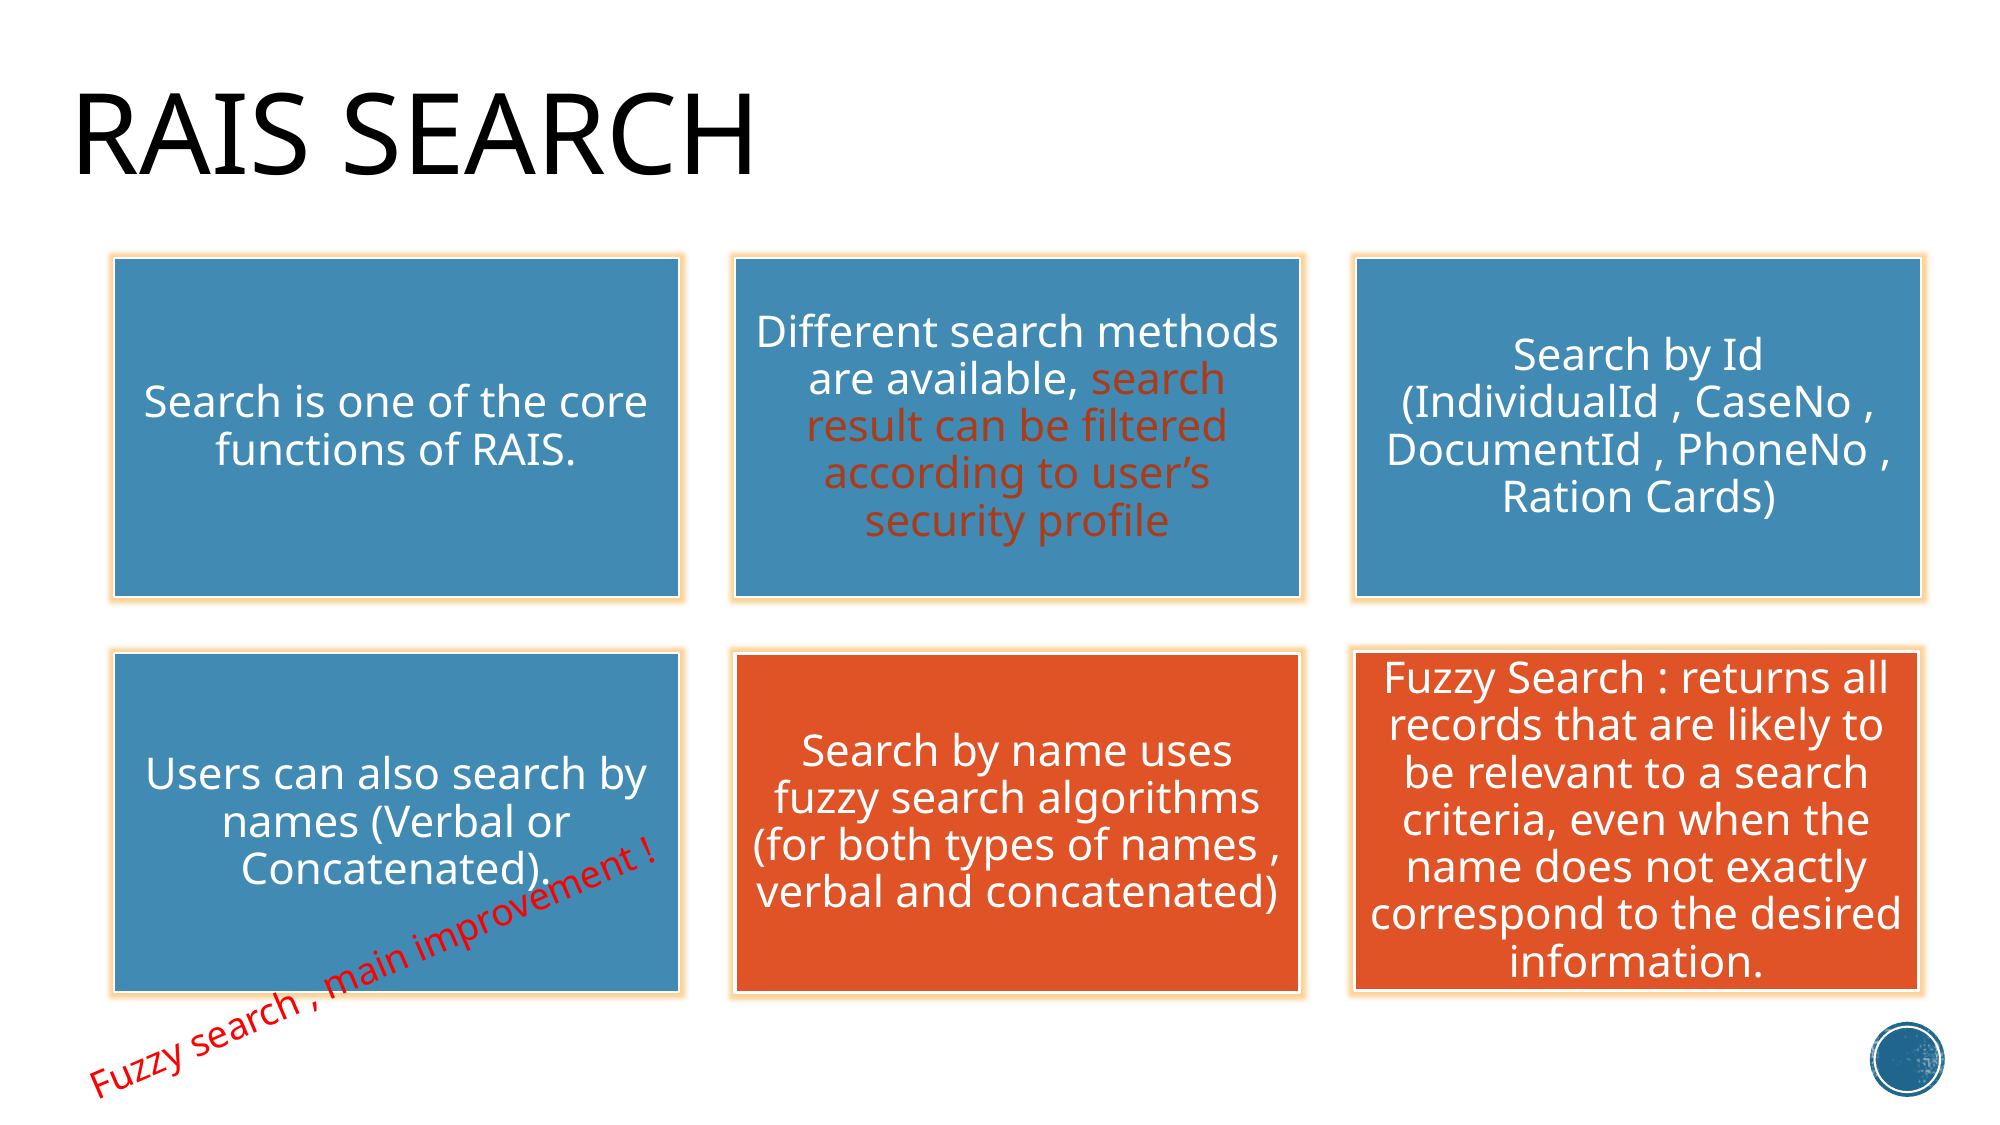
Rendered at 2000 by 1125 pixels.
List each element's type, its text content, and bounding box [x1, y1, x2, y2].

text_box Different search methods are available, search result can be filtered according to user’s security profile [734, 257, 1301, 598]
text_box Fuzzy Search : returns all records that are likely to be relevant to a search criteria, even when the name does not exactly correspond to the desired information. [1353, 650, 1920, 992]
text_box Users can also search by names (Verbal or Concatenated). [113, 652, 680, 993]
text_box Fuzzy search , main improvement ! [66, 792, 726, 1120]
text_box Search is one of the core functions of RAIS. [113, 257, 680, 598]
text_box Search by Id (IndividualId , CaseNo , DocumentId , PhoneNo , Ration Cards) [1355, 257, 1922, 598]
text_box Rais Search [54, 67, 1705, 208]
text_box Search by name uses fuzzy search algorithms (for both types of names , verbal and concatenated) [733, 652, 1301, 994]
